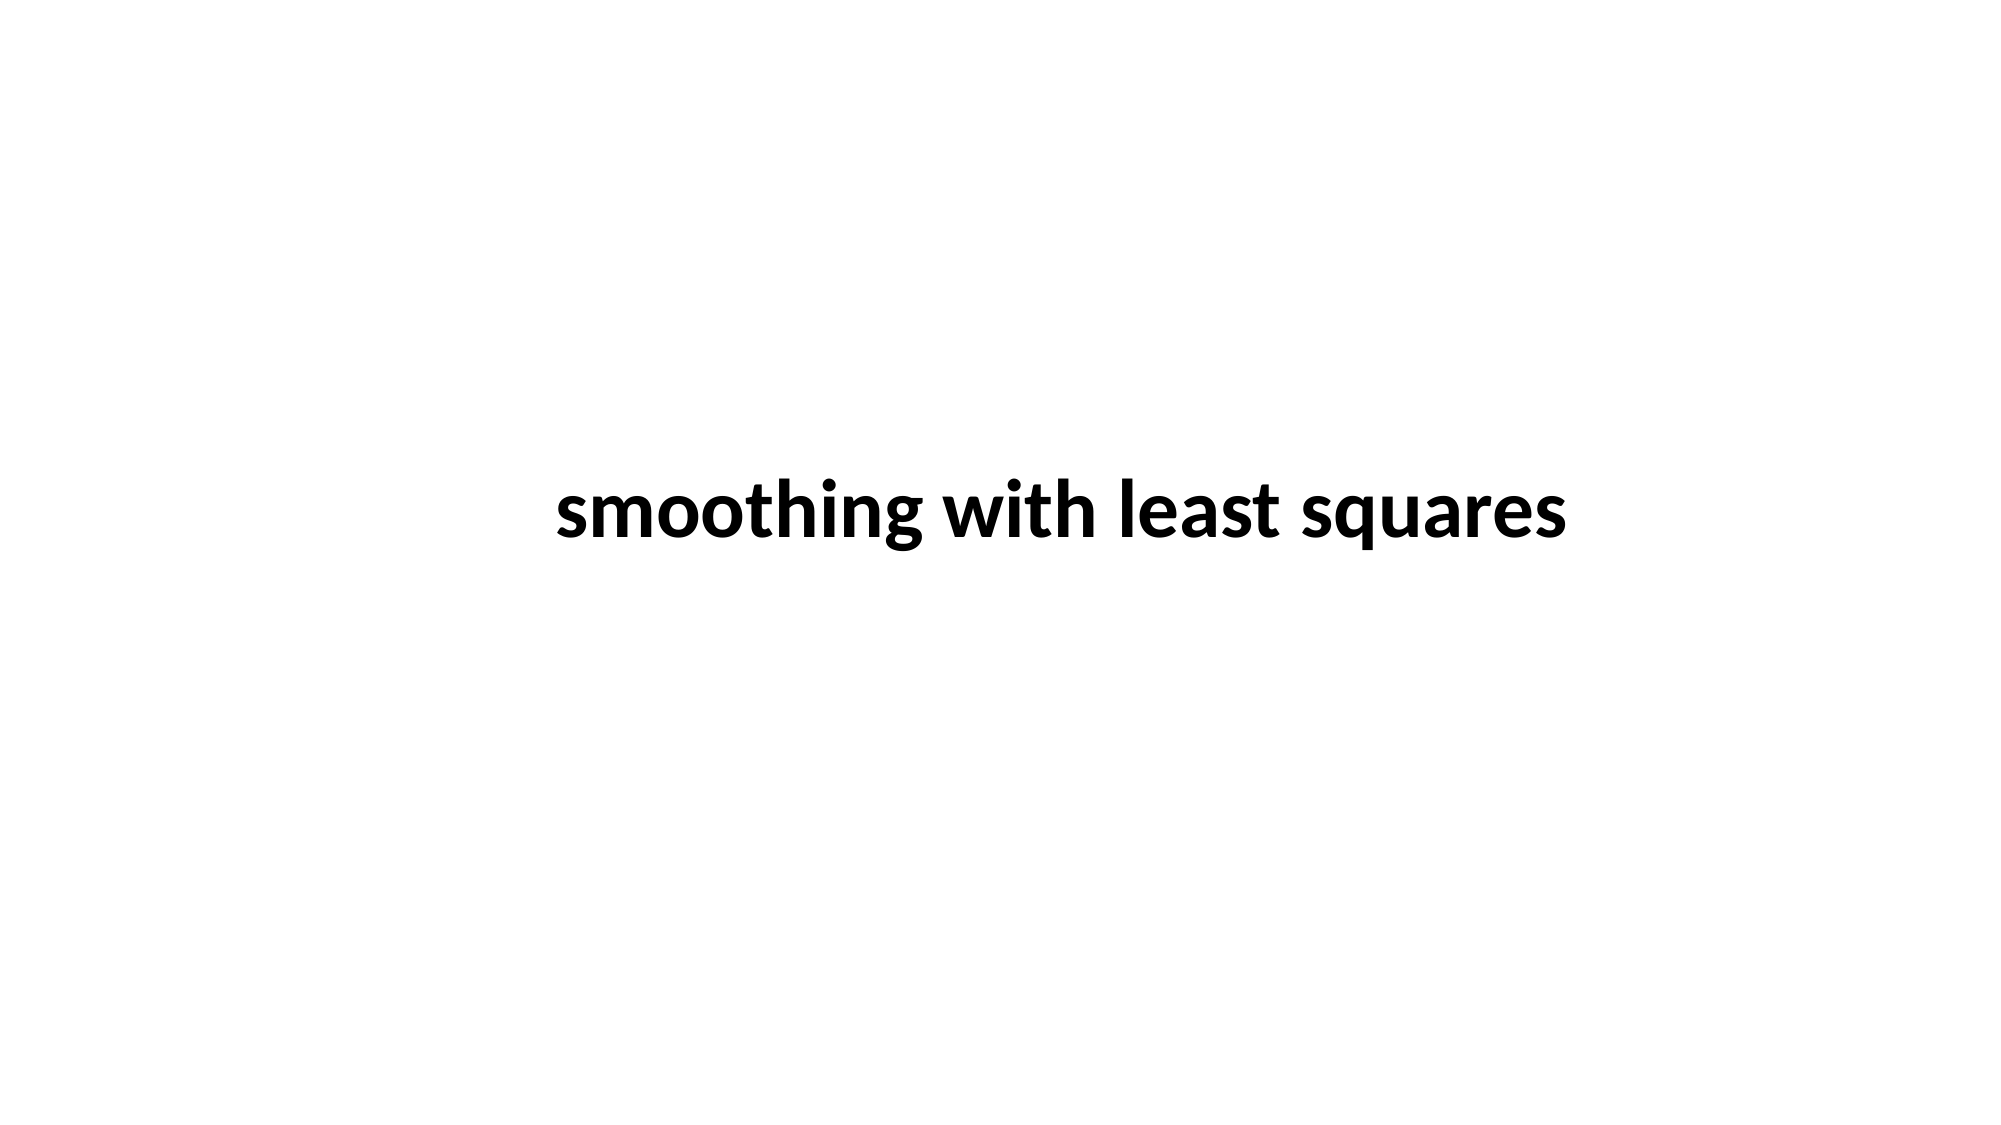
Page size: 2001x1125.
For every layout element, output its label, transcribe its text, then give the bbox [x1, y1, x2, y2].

text_box smoothing with least squares [176, 446, 1948, 562]
